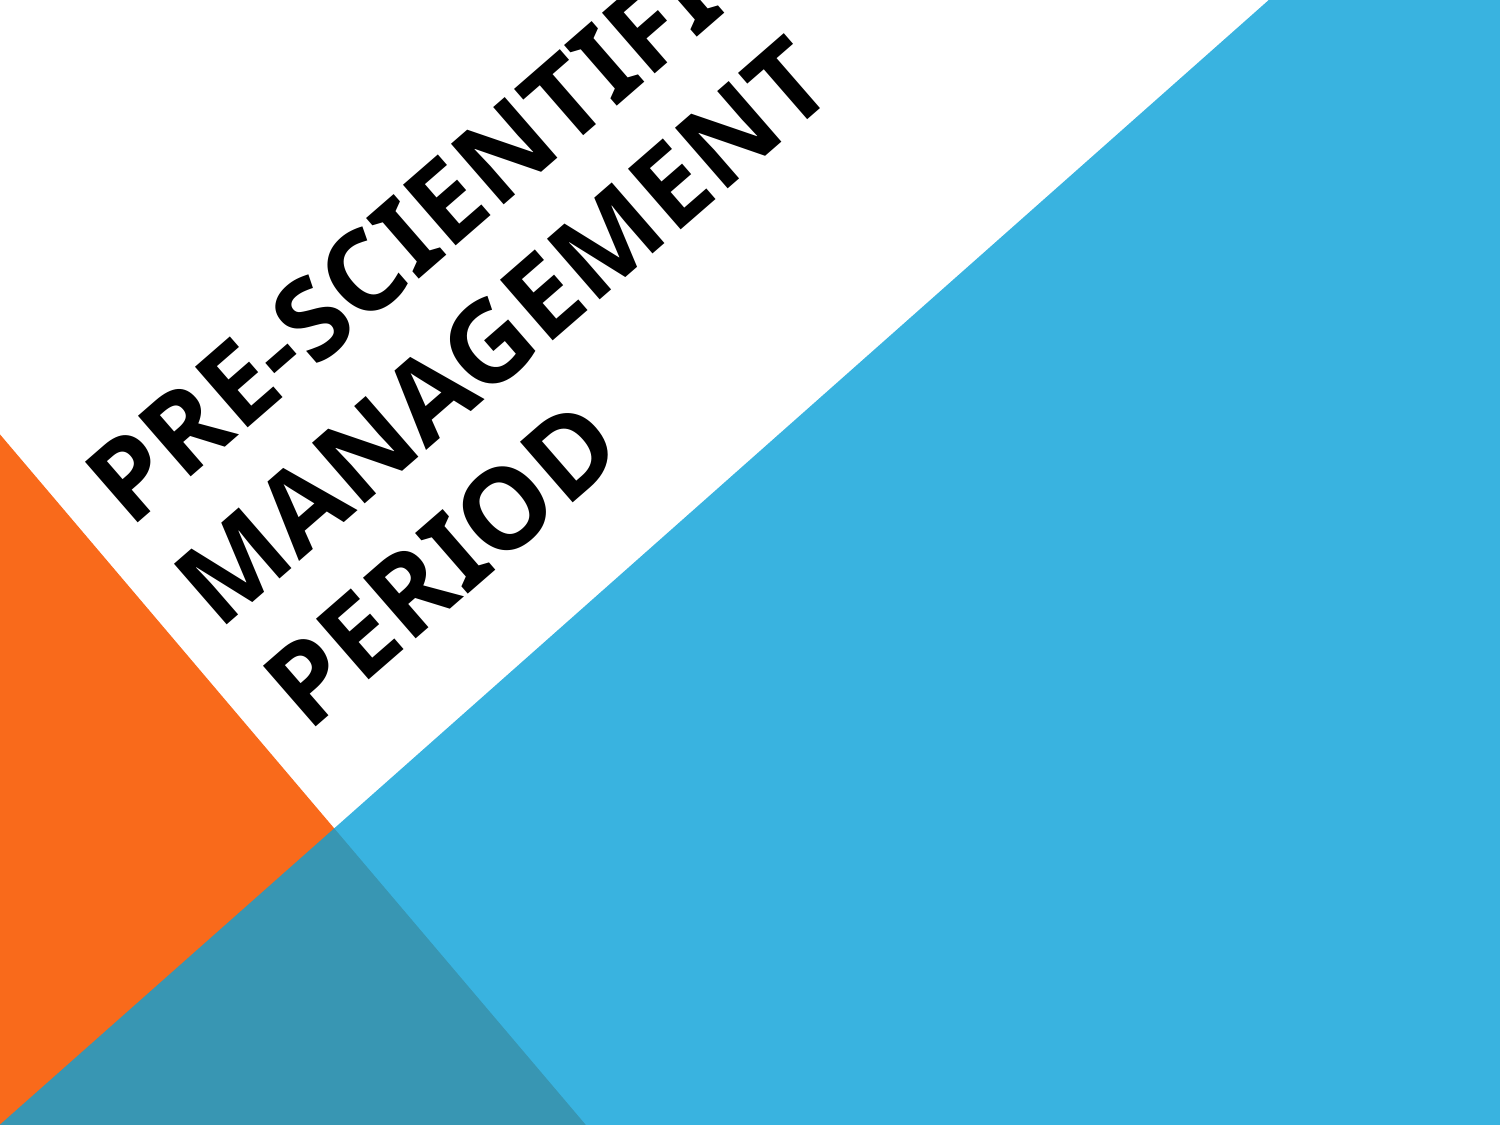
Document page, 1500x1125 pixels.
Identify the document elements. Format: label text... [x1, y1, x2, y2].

title Pre-scientific management period [182, 4, 1012, 762]
